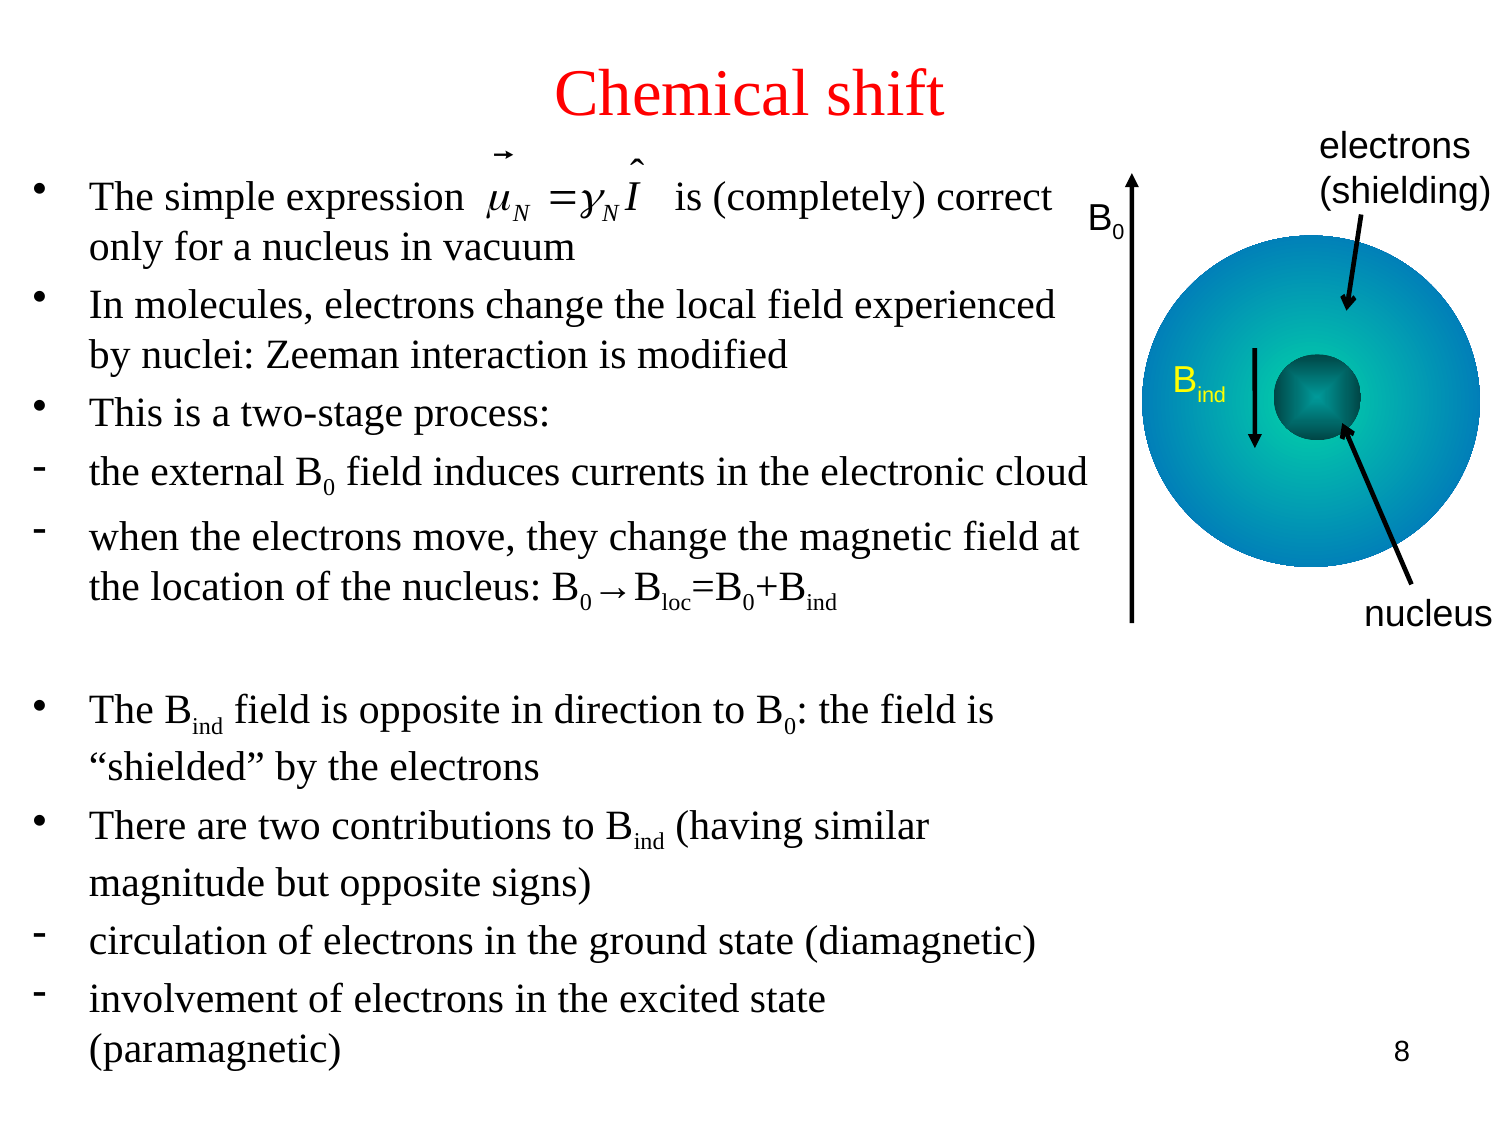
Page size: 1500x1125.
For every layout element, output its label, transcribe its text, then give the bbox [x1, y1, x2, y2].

list The simple expression is (completely) correct only for a nucleus in vacuum In molecules, electrons change the local field experienced by nuclei: Zeeman interaction is modified This is a two-stage process: the external B0 field induces currents in the electronic cloud when the electrons move, they change the magnetic field at the location of the nucleus: B0→Bloc=B0+Bind The Bind field is opposite in direction to B0: the field is “shielded” by the electrons There are two contributions to Bind (having similar magnitude but opposite signs) circulation of electrons in the ground state (diamagnetic) involvement of electrons in the excited state (paramagnetic) [17, 160, 1105, 1095]
title Chemical shift [74, 0, 1426, 160]
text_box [1071, 113, 1500, 658]
slide_number 8 [1074, 1024, 1426, 1103]
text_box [477, 150, 656, 233]
